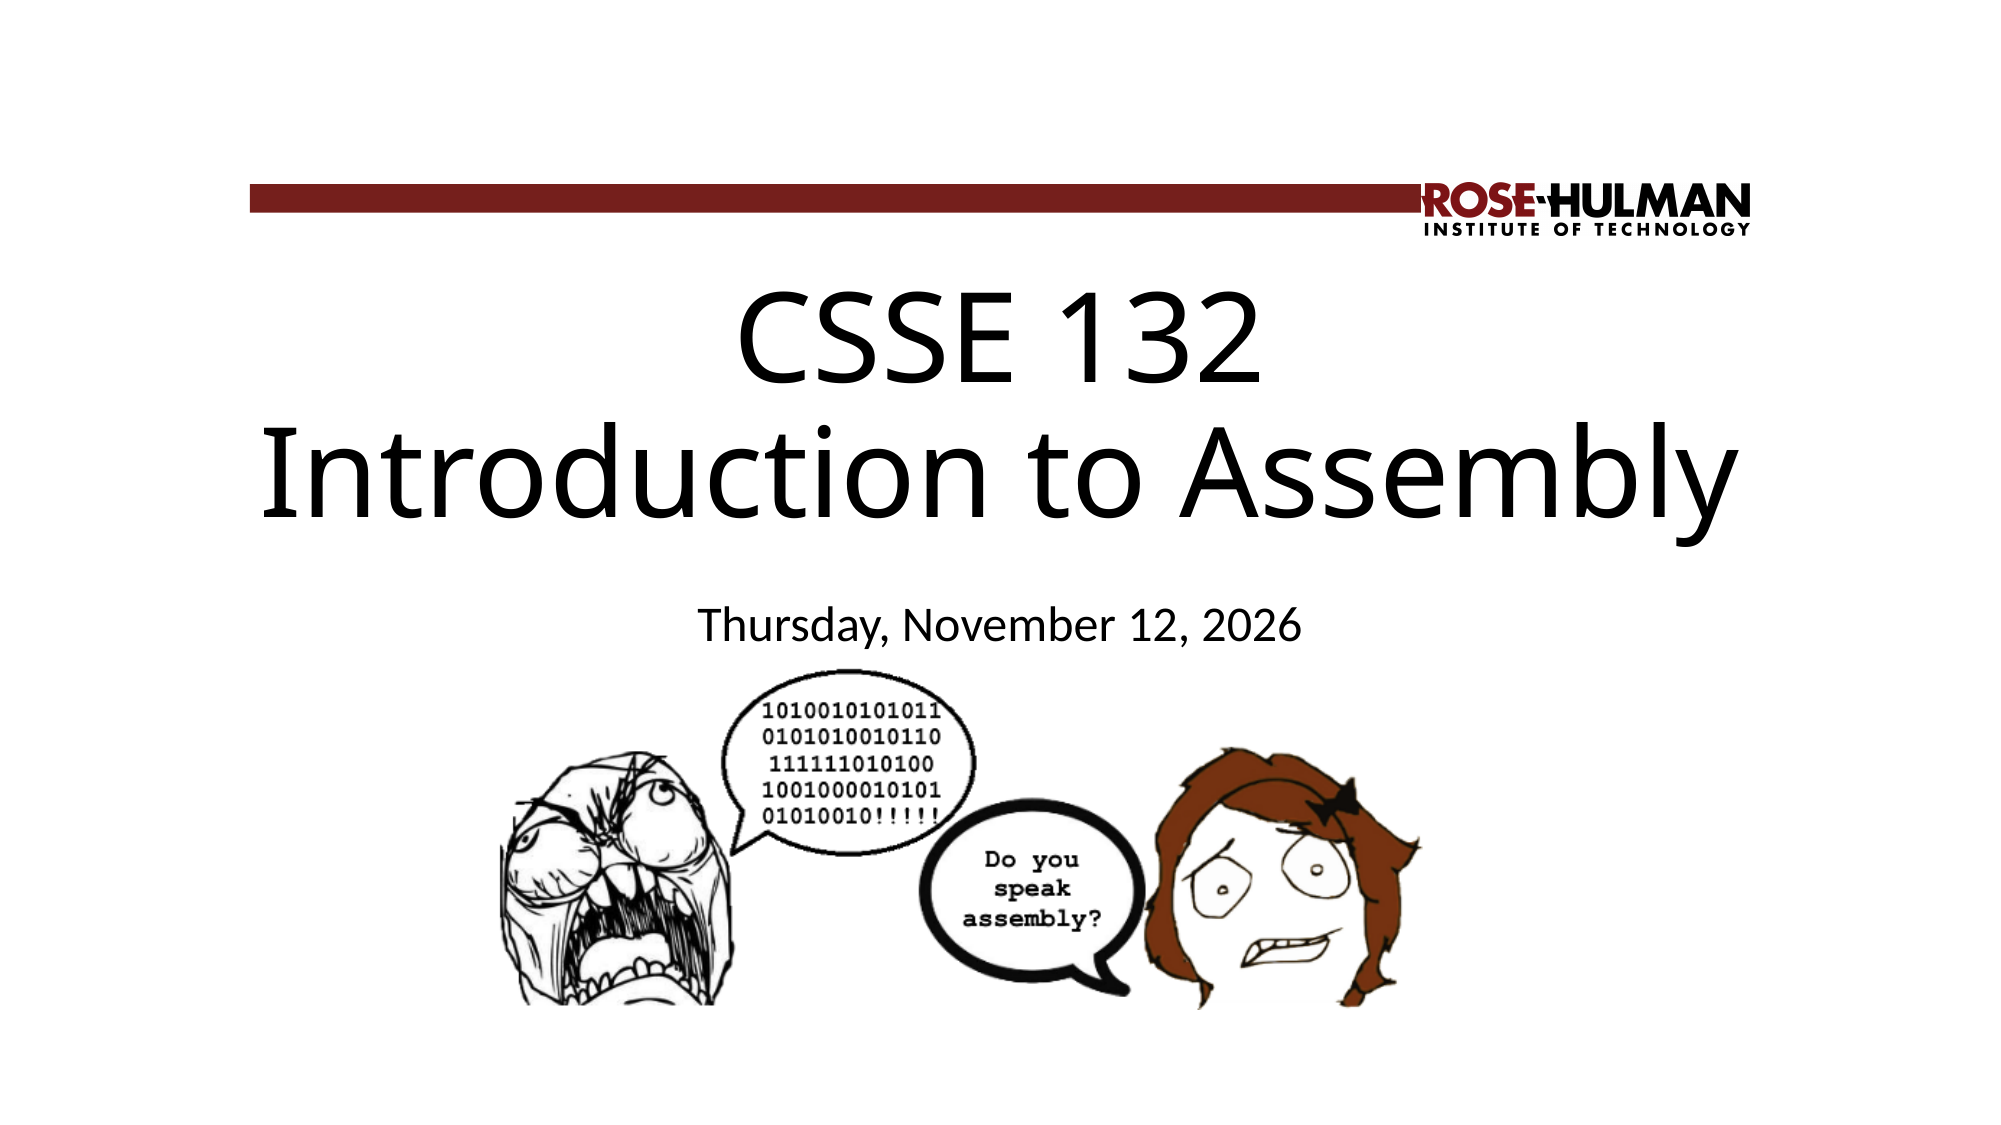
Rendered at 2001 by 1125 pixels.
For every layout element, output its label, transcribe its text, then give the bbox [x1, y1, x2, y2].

subtitle Thursday, April 3, 2025 [249, 590, 1750, 863]
title CSSE 132 Introduction to Assembly [204, 160, 1796, 553]
picture [483, 662, 1423, 1010]
